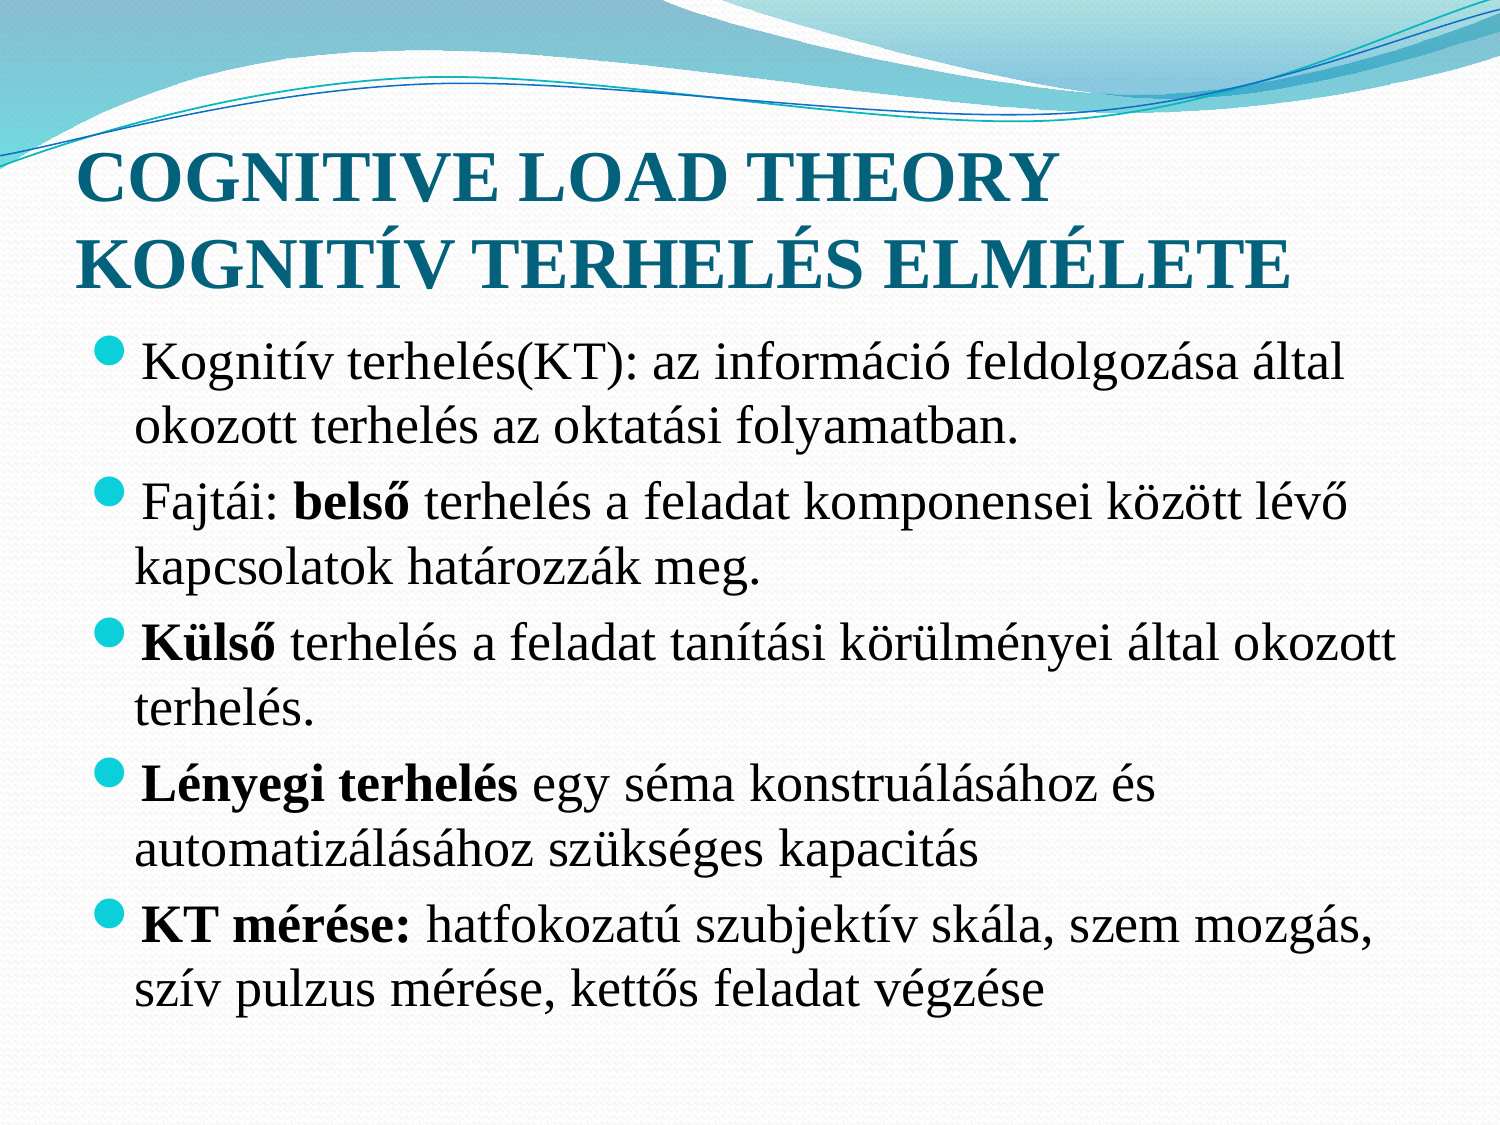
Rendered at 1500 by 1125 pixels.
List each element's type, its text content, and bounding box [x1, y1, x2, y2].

list Kognitív terhelés(KT): az információ feldolgozása által okozott terhelés az oktatási folyamatban. Fajtái: belső terhelés a feladat komponensei között lévő kapcsolatok határozzák meg. Külső terhelés a feladat tanítási körülményei által okozott terhelés. Lényegi terhelés egy séma konstruálásához és automatizálásához szükséges kapacitás KT mérése: hatfokozatú szubjektív skála, szem mozgás, szív pulzus mérése, kettős feladat végzése [74, 317, 1426, 1038]
title COGNITIVE LOAD THEORY KOGNITÍV TERHELÉS ELMÉLETE [74, 115, 1426, 304]
